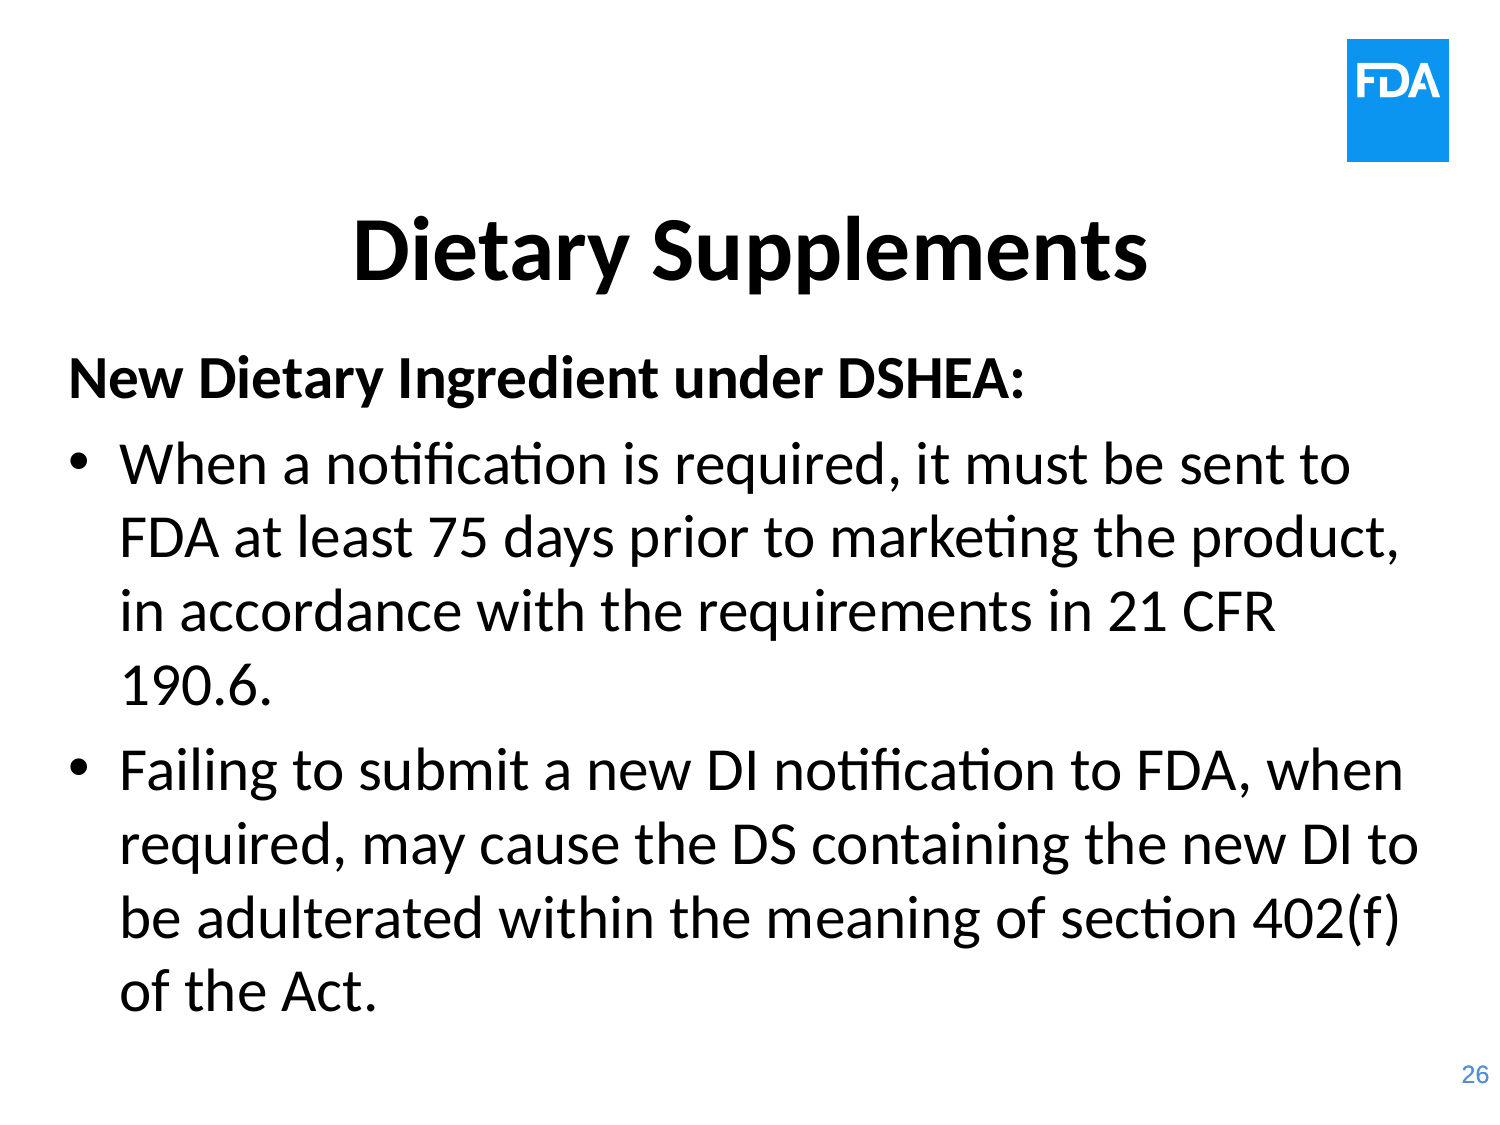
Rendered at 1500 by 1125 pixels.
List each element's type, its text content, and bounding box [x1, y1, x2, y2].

title Dietary Supplements [53, 167, 1449, 320]
picture [1347, 39, 1449, 162]
list New Dietary Ingredient under DSHEA: When a notification is required, it must be sent to FDA at least 75 days prior to marketing the product, in accordance with the requirements in 21 CFR 190.6. Failing to submit a new DI notification to FDA, when required, may cause the DS containing the new DI to be adulterated within the meaning of section 402(f) of the Act. [53, 329, 1449, 1033]
